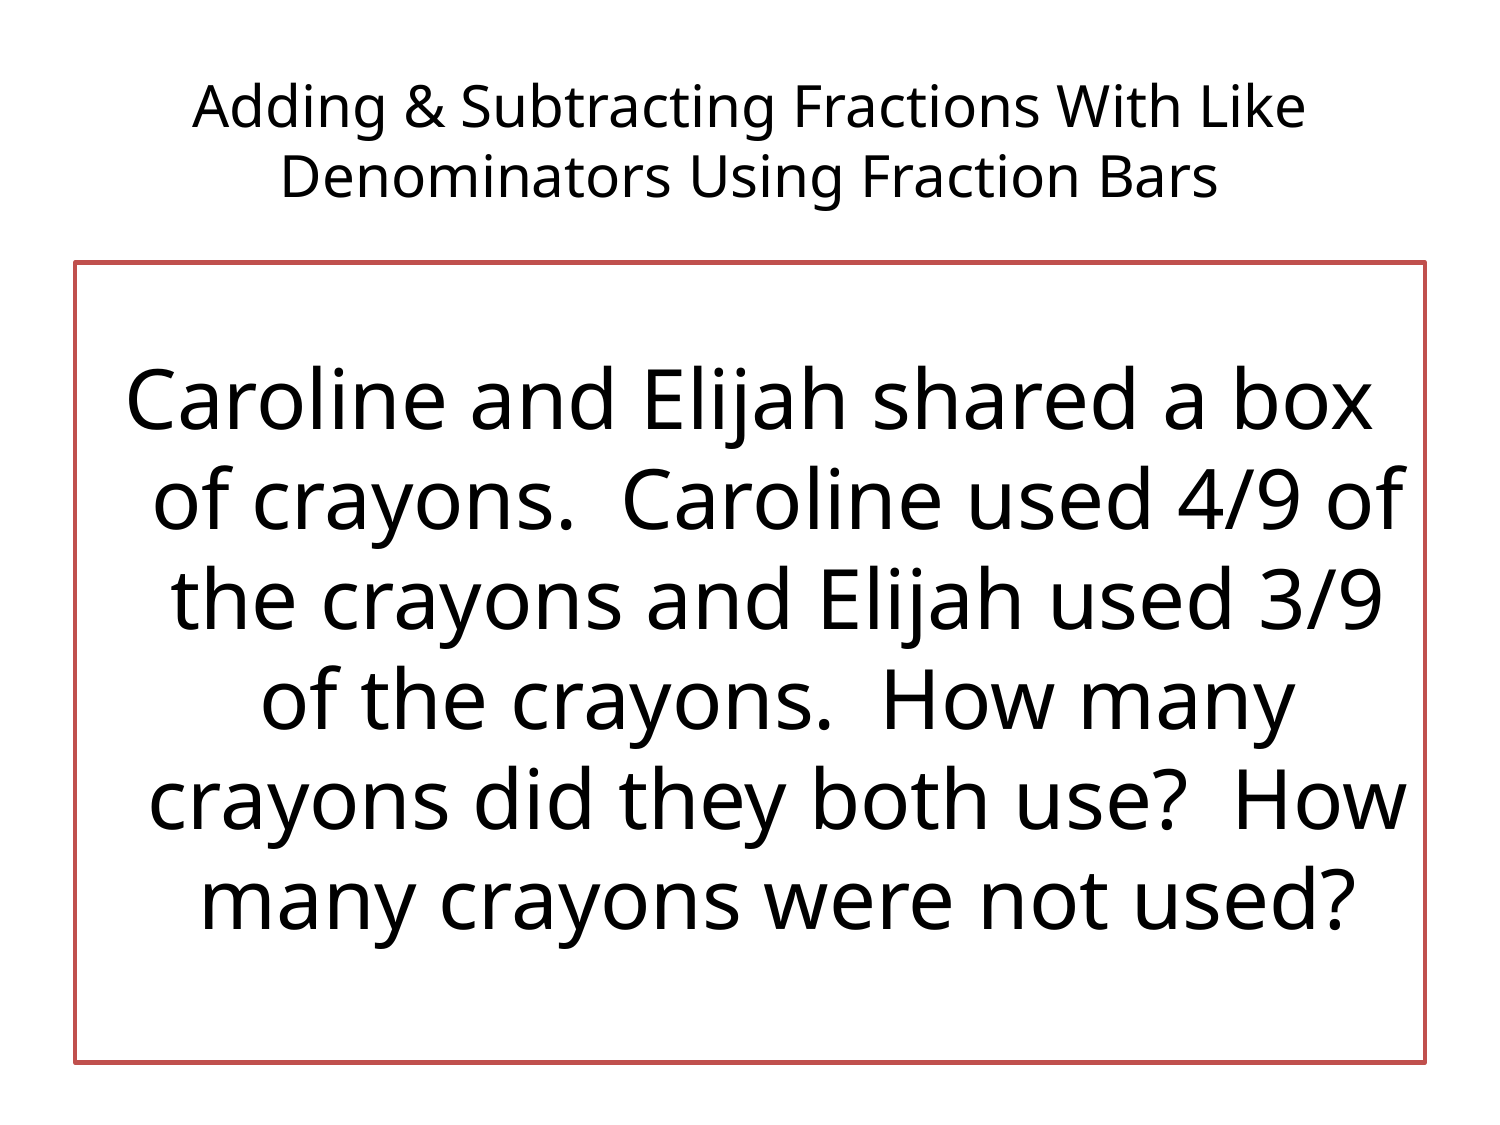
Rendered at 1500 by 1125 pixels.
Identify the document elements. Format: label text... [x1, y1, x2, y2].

list Caroline and Elijah shared a box of crayons. Caroline used 4/9 of the crayons and Elijah used 3/9 of the crayons. How many crayons did they both use? How many crayons were not used? [73, 260, 1427, 1065]
title Adding & Subtracting Fractions With Like Denominators Using Fraction Bars [75, 45, 1425, 233]
